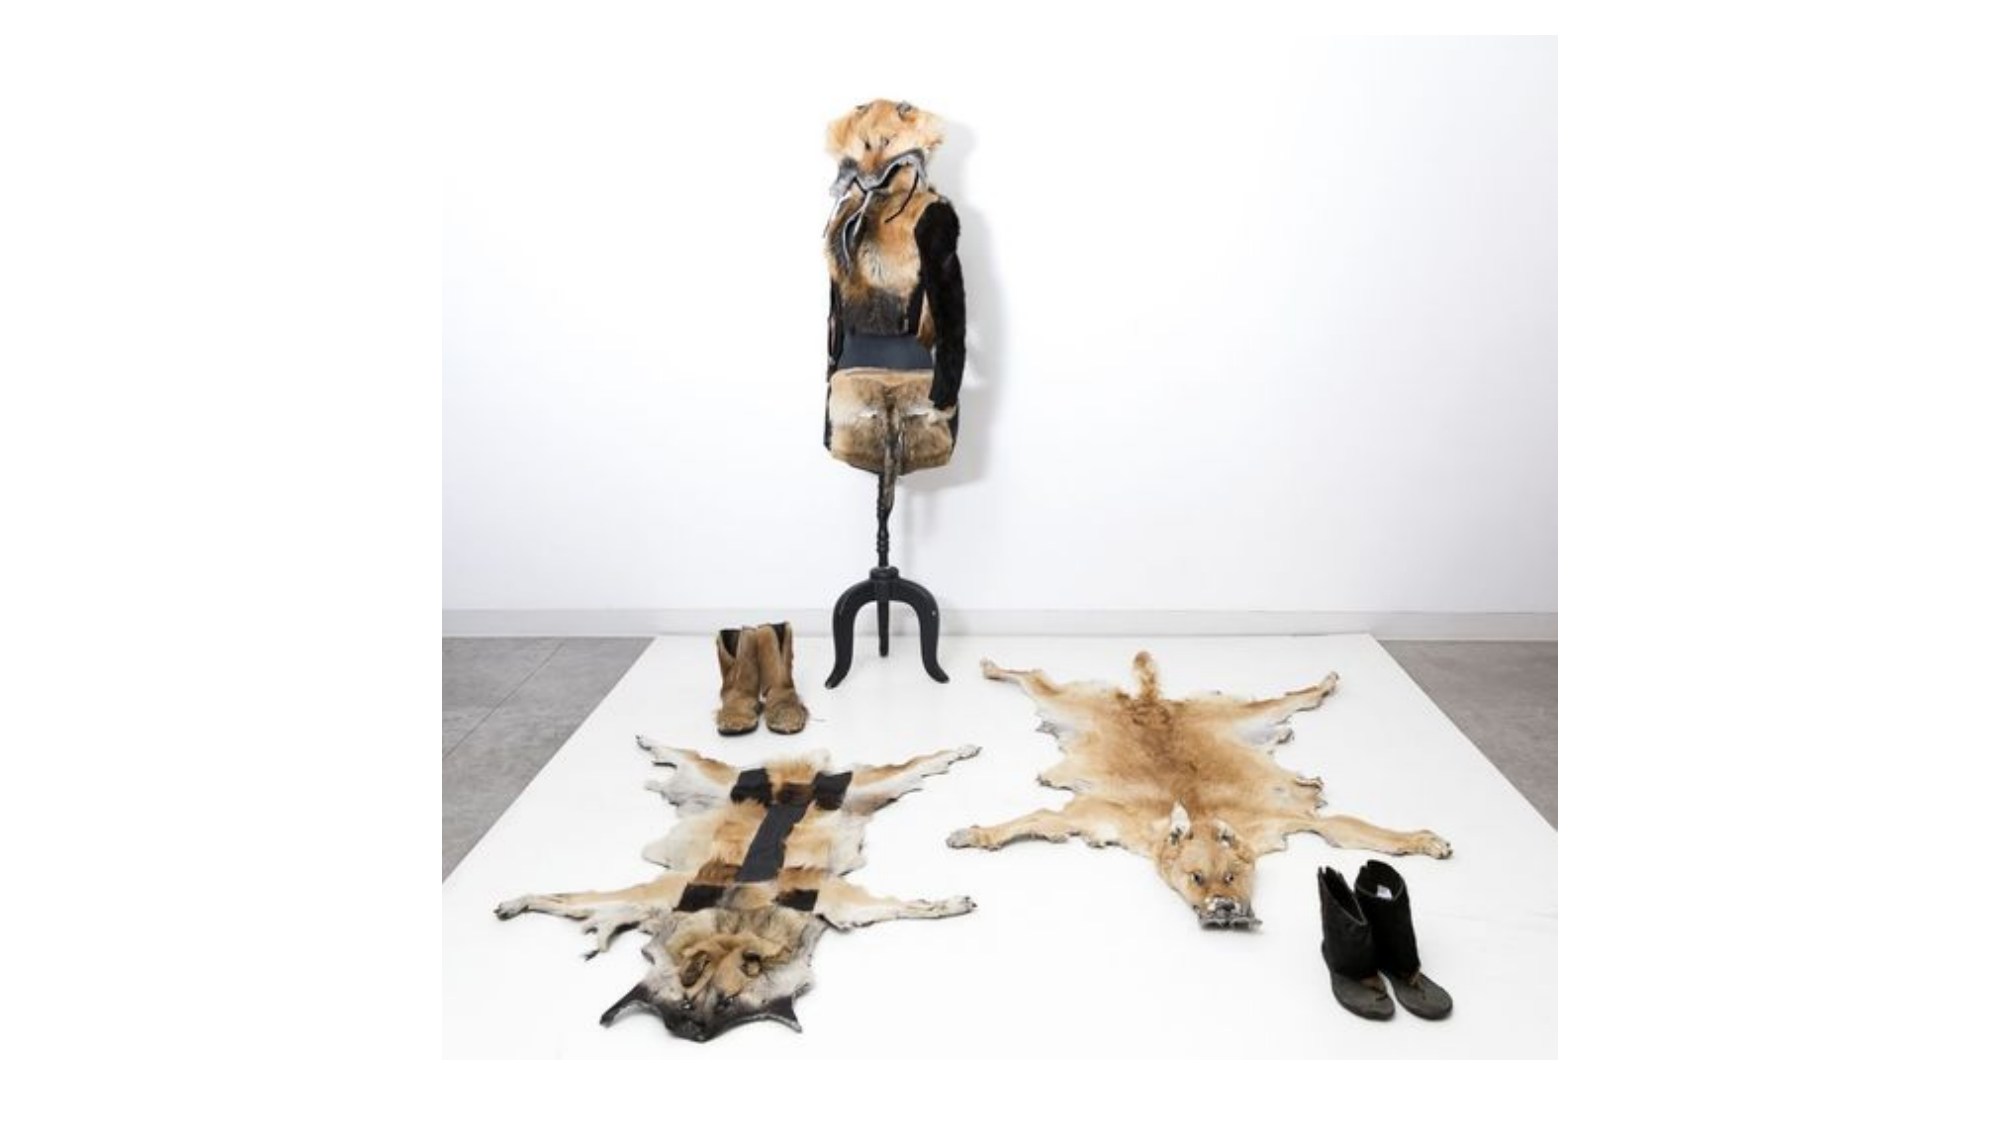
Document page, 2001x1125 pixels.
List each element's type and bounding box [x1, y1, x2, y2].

list [442, 35, 1558, 1061]
